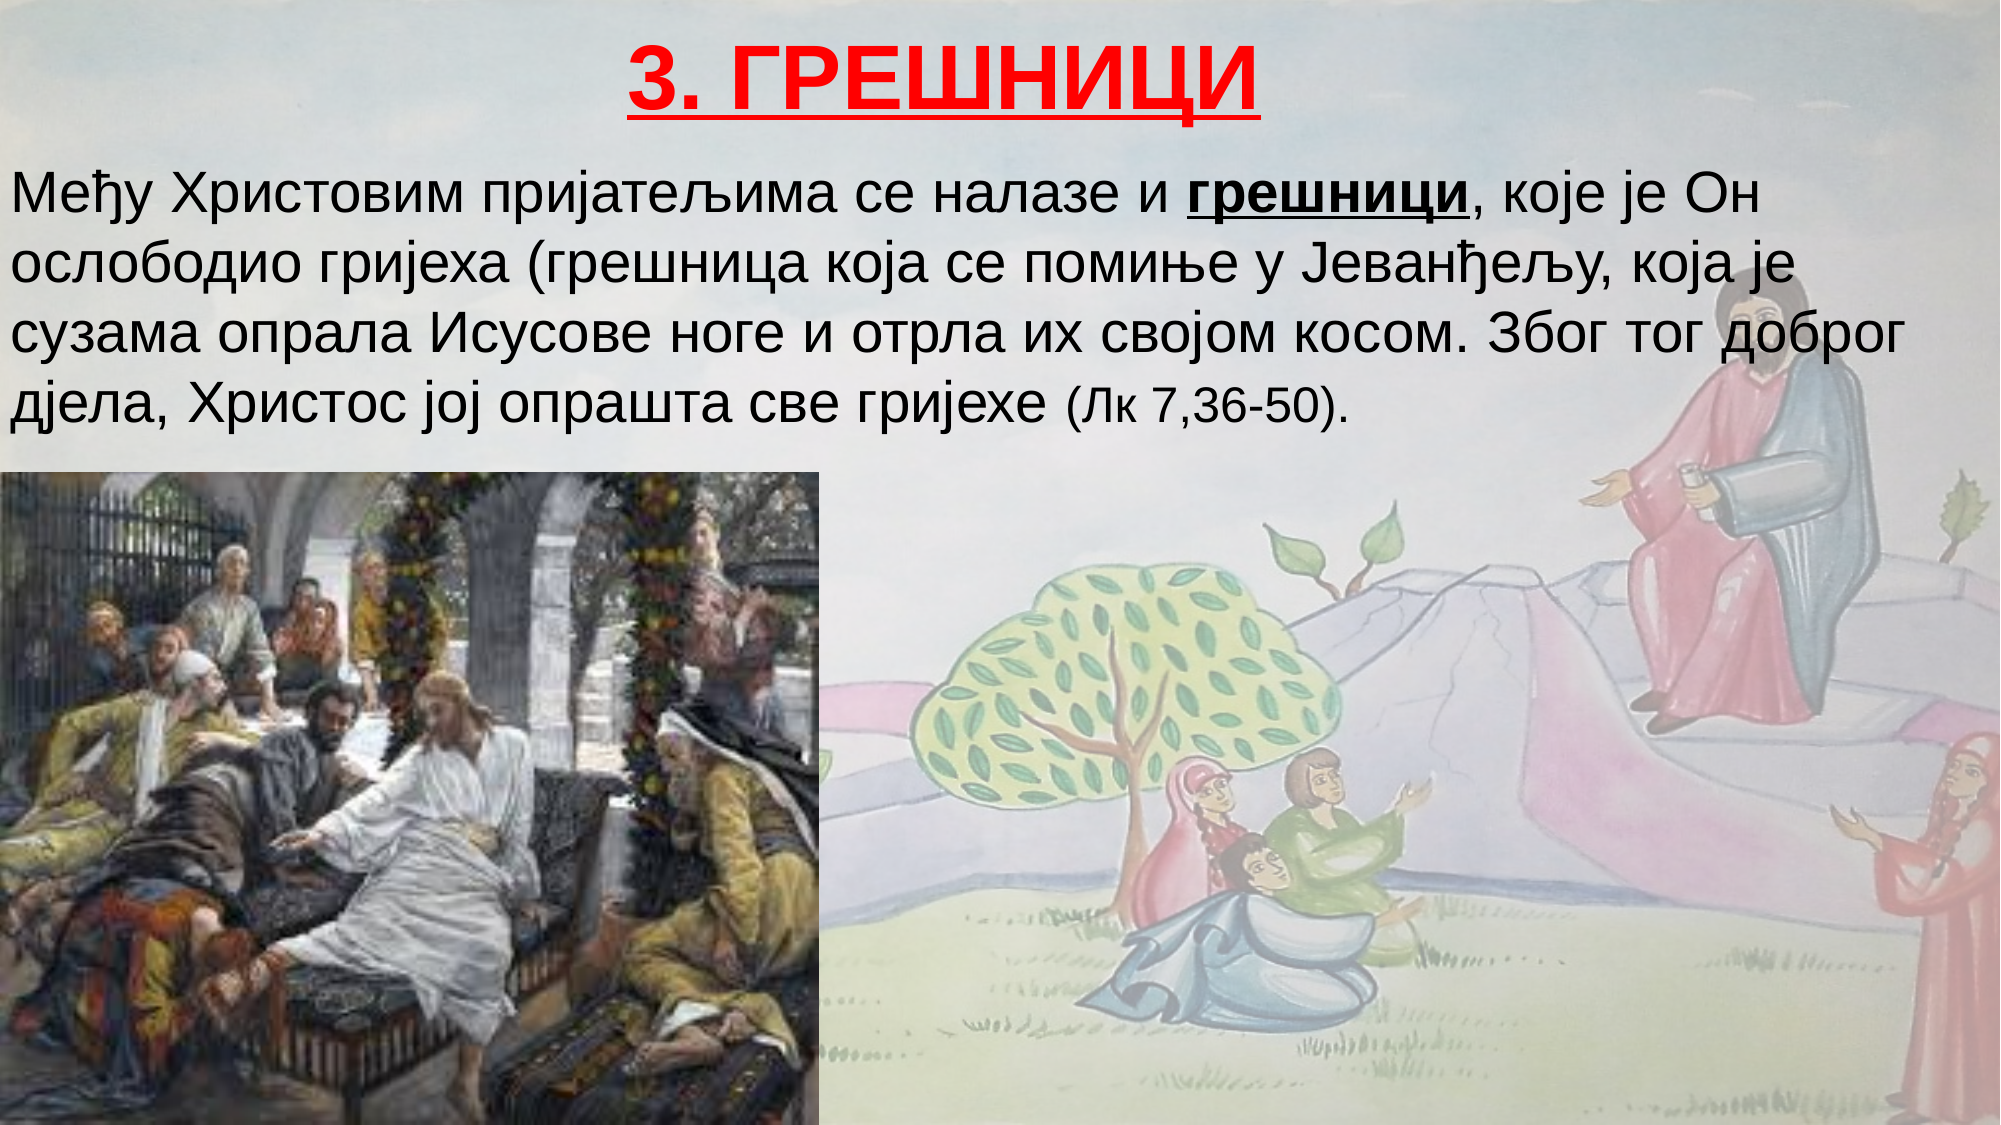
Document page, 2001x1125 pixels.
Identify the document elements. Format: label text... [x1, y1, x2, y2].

picture [0, 472, 819, 1125]
text_box 3. ГРЕШНИЦИ [612, 10, 1277, 136]
text_box Међу Христовим пријатељима се налазе и грешници, које је Он ослободио гријеха (грешница која се помиње у Јеванђељу, која је сузама опрала Исусове ноге и отрла их својом косом. Због тог доброг дјела, Христос јој опрашта све гријехе (Лк 7,36-50). [0, 146, 2000, 502]
